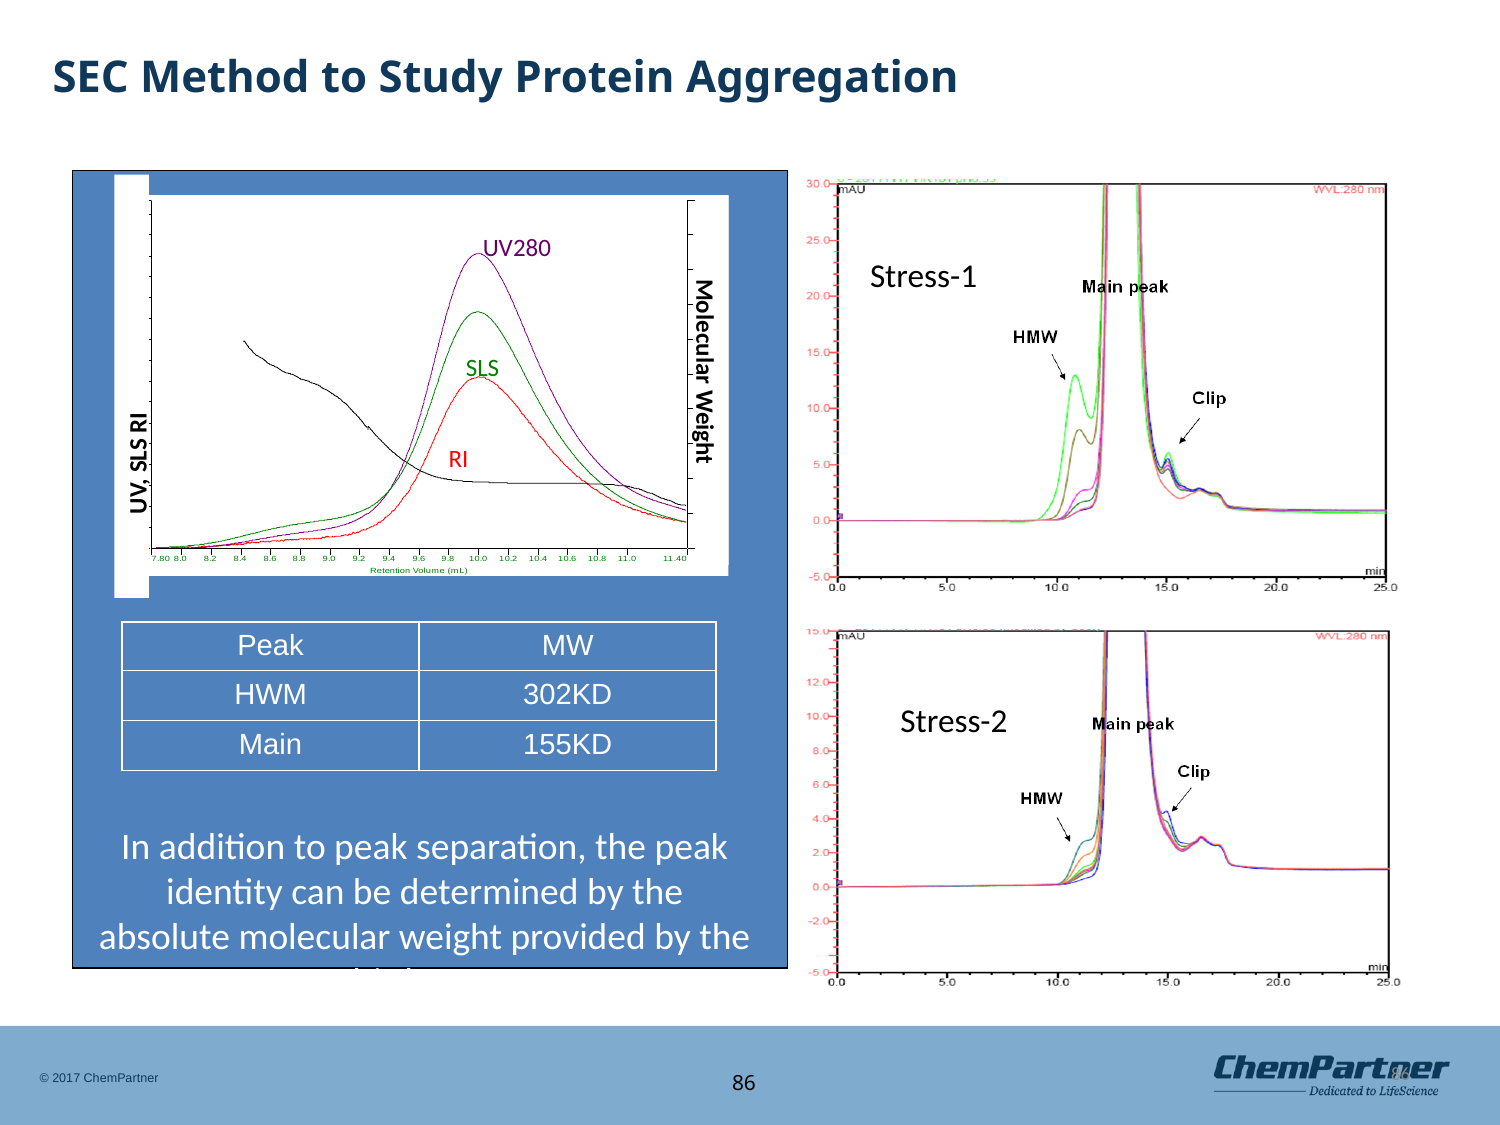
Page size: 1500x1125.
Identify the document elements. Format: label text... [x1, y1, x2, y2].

table_cell 155KD [420, 721, 715, 770]
picture [799, 179, 1404, 593]
table_cell 302KD [420, 671, 715, 720]
slide_number 86 [1074, 1042, 1425, 1103]
table_header MW [420, 623, 715, 670]
picture [799, 629, 1404, 988]
text_box In addition to peak separation, the peak identity can be determined by the absolute molecular weight provided by the multi-detectors. [81, 814, 769, 1009]
picture [1425, 1055, 1450, 1096]
table_header Peak [123, 623, 418, 670]
title SEC Method to Study Protein Aggregation [37, 0, 1451, 151]
text_box [72, 170, 788, 968]
table_cell Main [123, 721, 418, 770]
table_cell HWM [123, 671, 418, 720]
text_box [112, 195, 729, 577]
